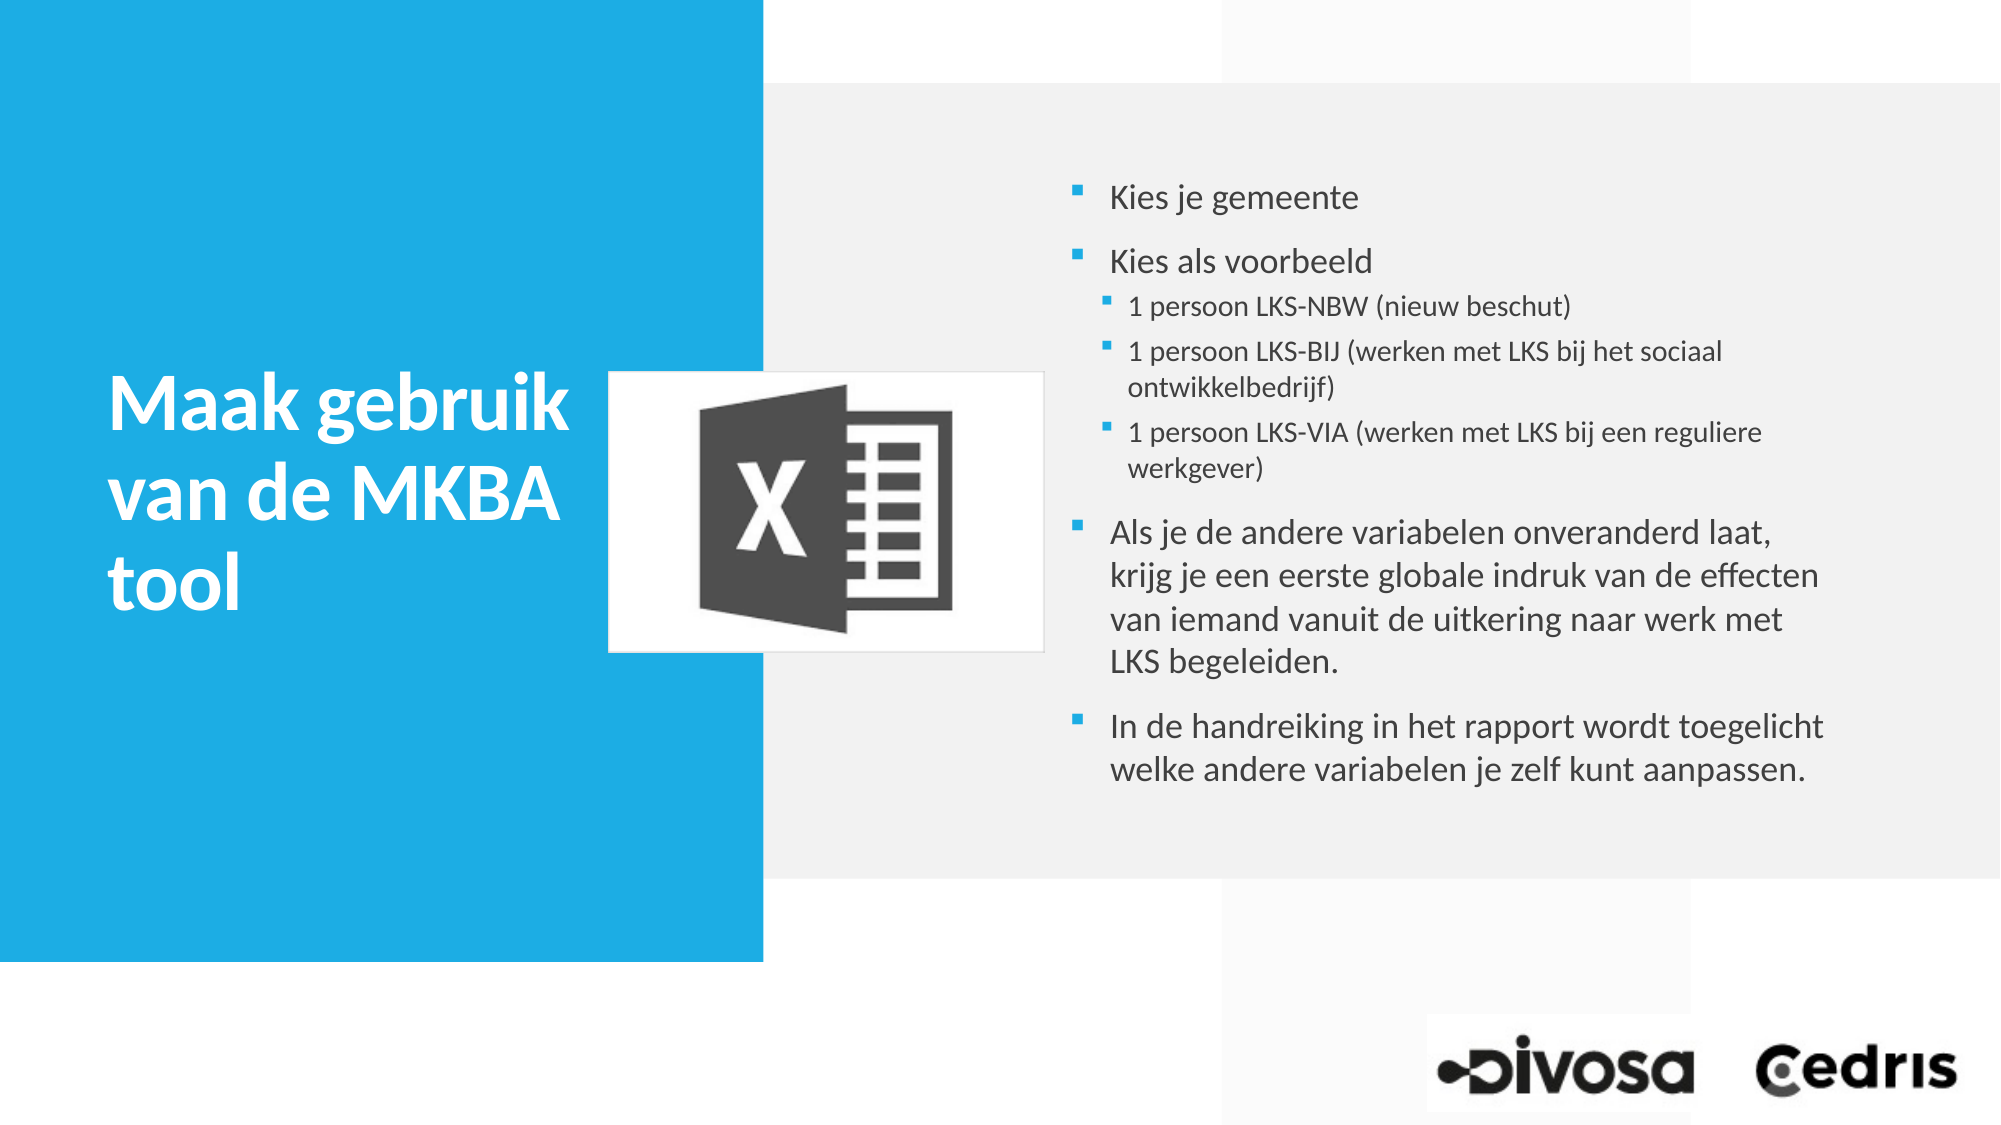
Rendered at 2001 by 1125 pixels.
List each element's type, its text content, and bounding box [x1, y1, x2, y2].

picture [608, 370, 1046, 654]
picture [1427, 1014, 1982, 1113]
list Kies je gemeente Kies als voorbeeld 1 persoon LKS-NBW (nieuw beschut) 1 persoon LKS-BIJ (werken met LKS bij het sociaal ontwikkelbedrijf) 1 persoon LKS-VIA (werken met LKS bij een reguliere werkgever) Als je de andere variabelen onveranderd laat, krijg je een eerste globale indruk van de effecten van iemand vanuit de uitkering naar werk met LKS begeleiden. In de handreiking in het rapport wordt toegelicht welke andere variabelen je zelf kunt aanpassen. [1069, 154, 1833, 808]
title Maak gebruik van de MKBA tool [92, 322, 597, 666]
